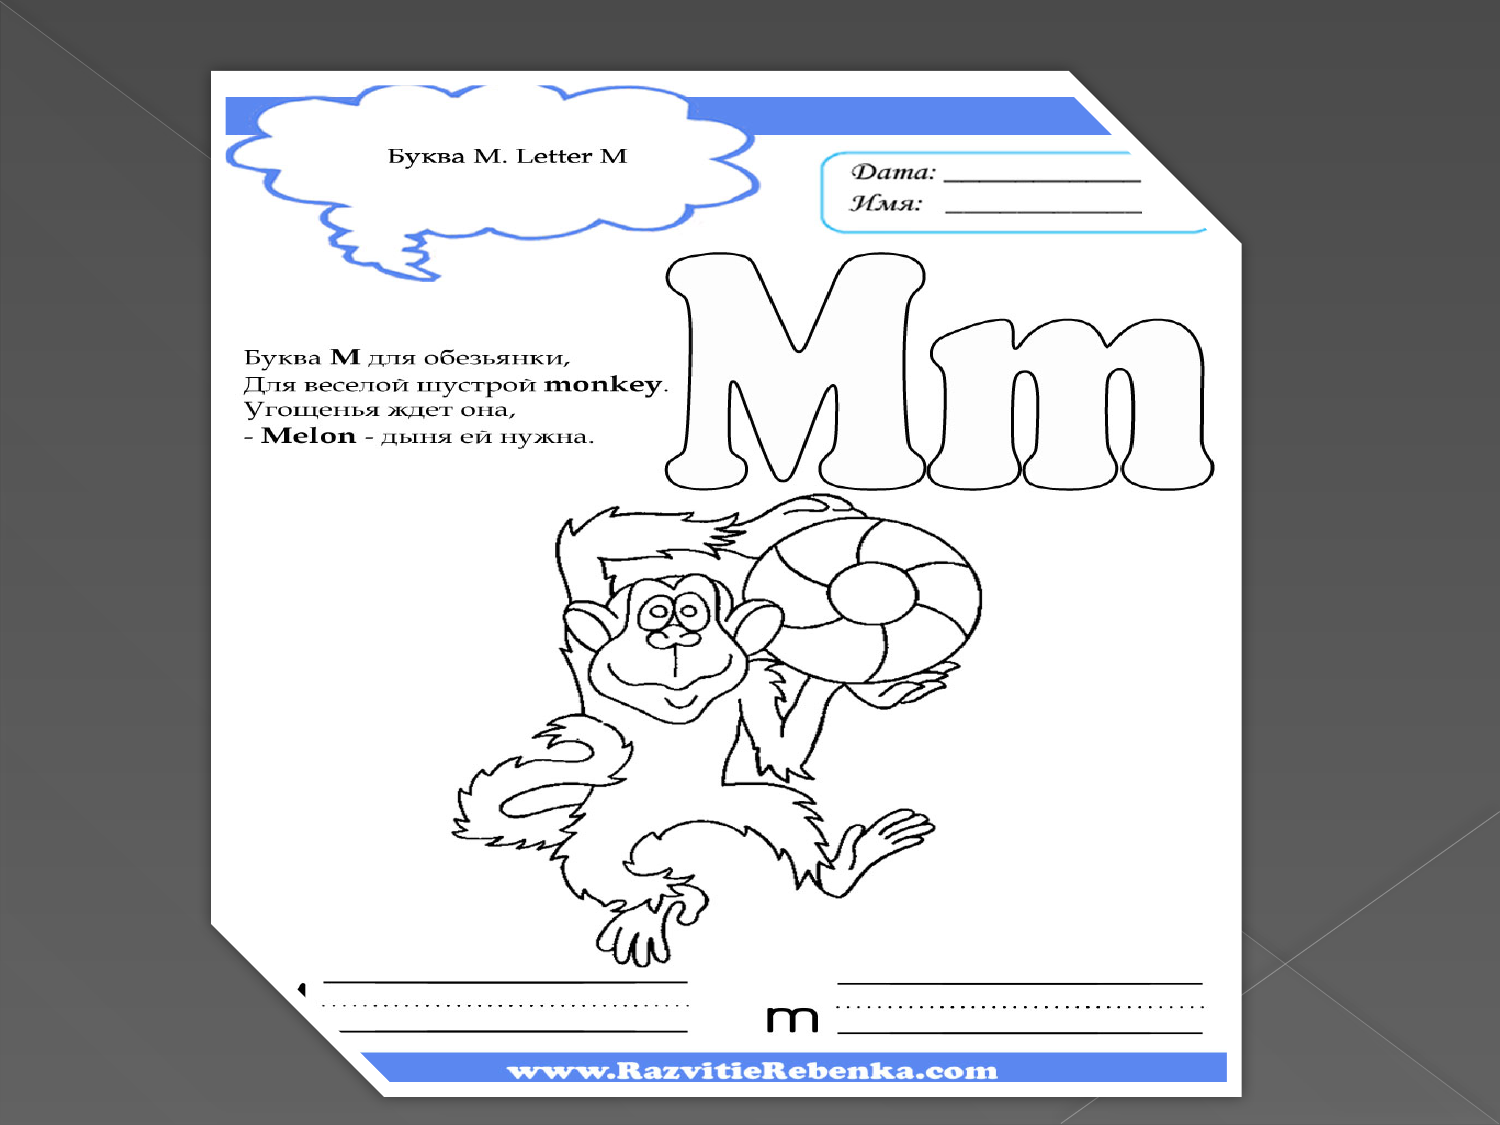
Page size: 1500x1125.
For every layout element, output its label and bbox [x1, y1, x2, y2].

picture [218, 77, 1235, 1090]
